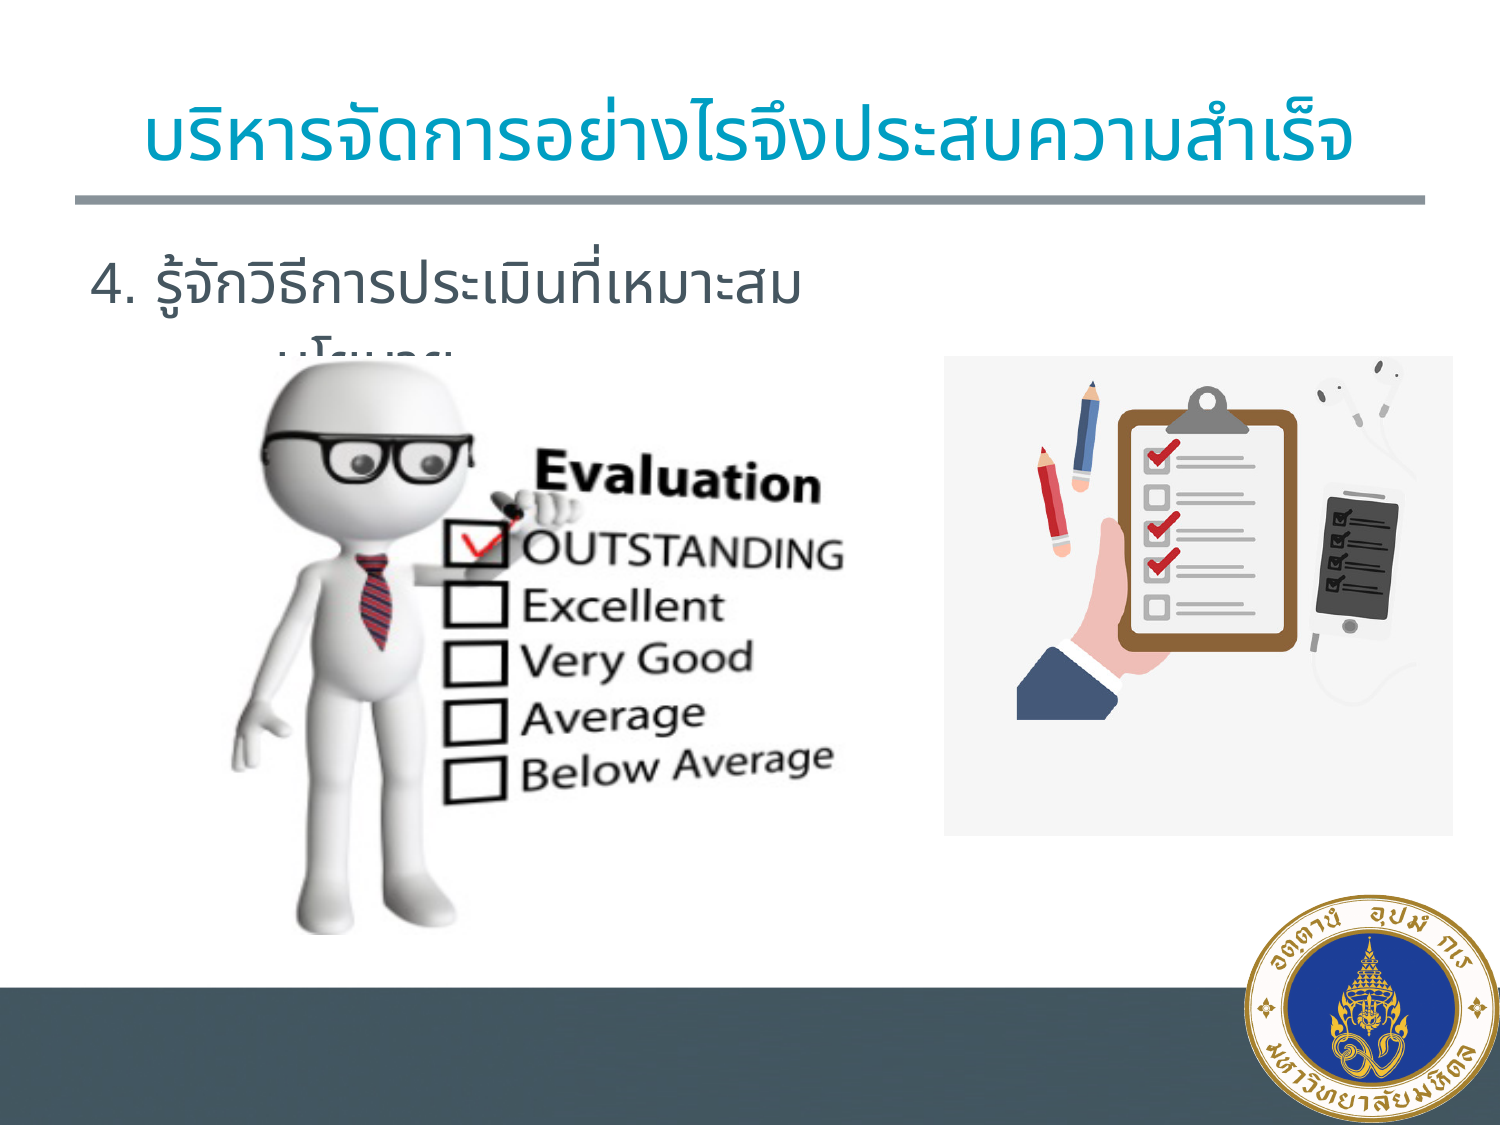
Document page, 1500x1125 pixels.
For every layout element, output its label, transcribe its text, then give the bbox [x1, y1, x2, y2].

picture [0, 0, 1500, 1125]
list 4. รู้จักวิธีการประเมินที่เหมาะสม - นโยบาย - วัฒนธรรมองค์กร - สมาชิก “คน” [75, 237, 1425, 963]
title บริหารจัดการอย่างไรจึงประสบความสำเร็จ [75, 68, 1425, 194]
